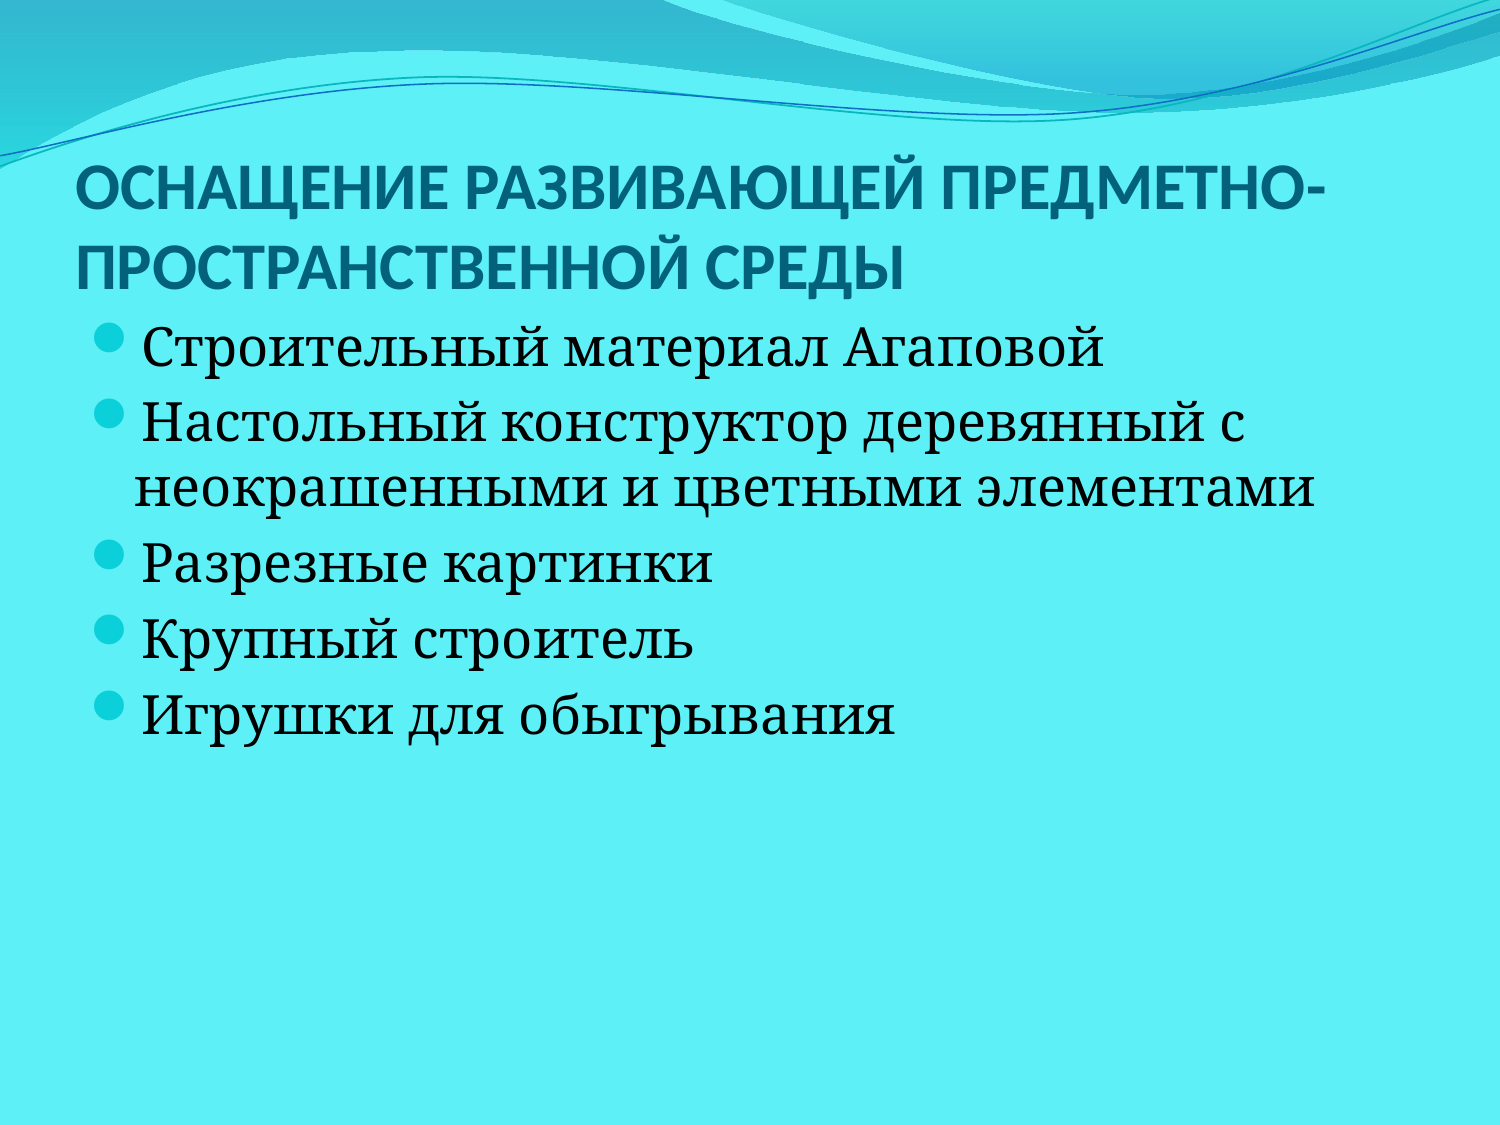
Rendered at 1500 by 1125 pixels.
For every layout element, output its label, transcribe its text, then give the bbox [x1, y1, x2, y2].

list Строительный материал Агаповой Настольный конструктор деревянный с неокрашенными и цветными элементами Разрезные картинки Крупный строитель Игрушки для обыгрывания [75, 304, 1425, 1038]
title ОСНАЩЕНИЕ РАЗВИВАЮЩЕЙ ПРЕДМЕТНО- ПРОСТРАНСТВЕННОЙ СРЕДЫ [75, 115, 1425, 303]
